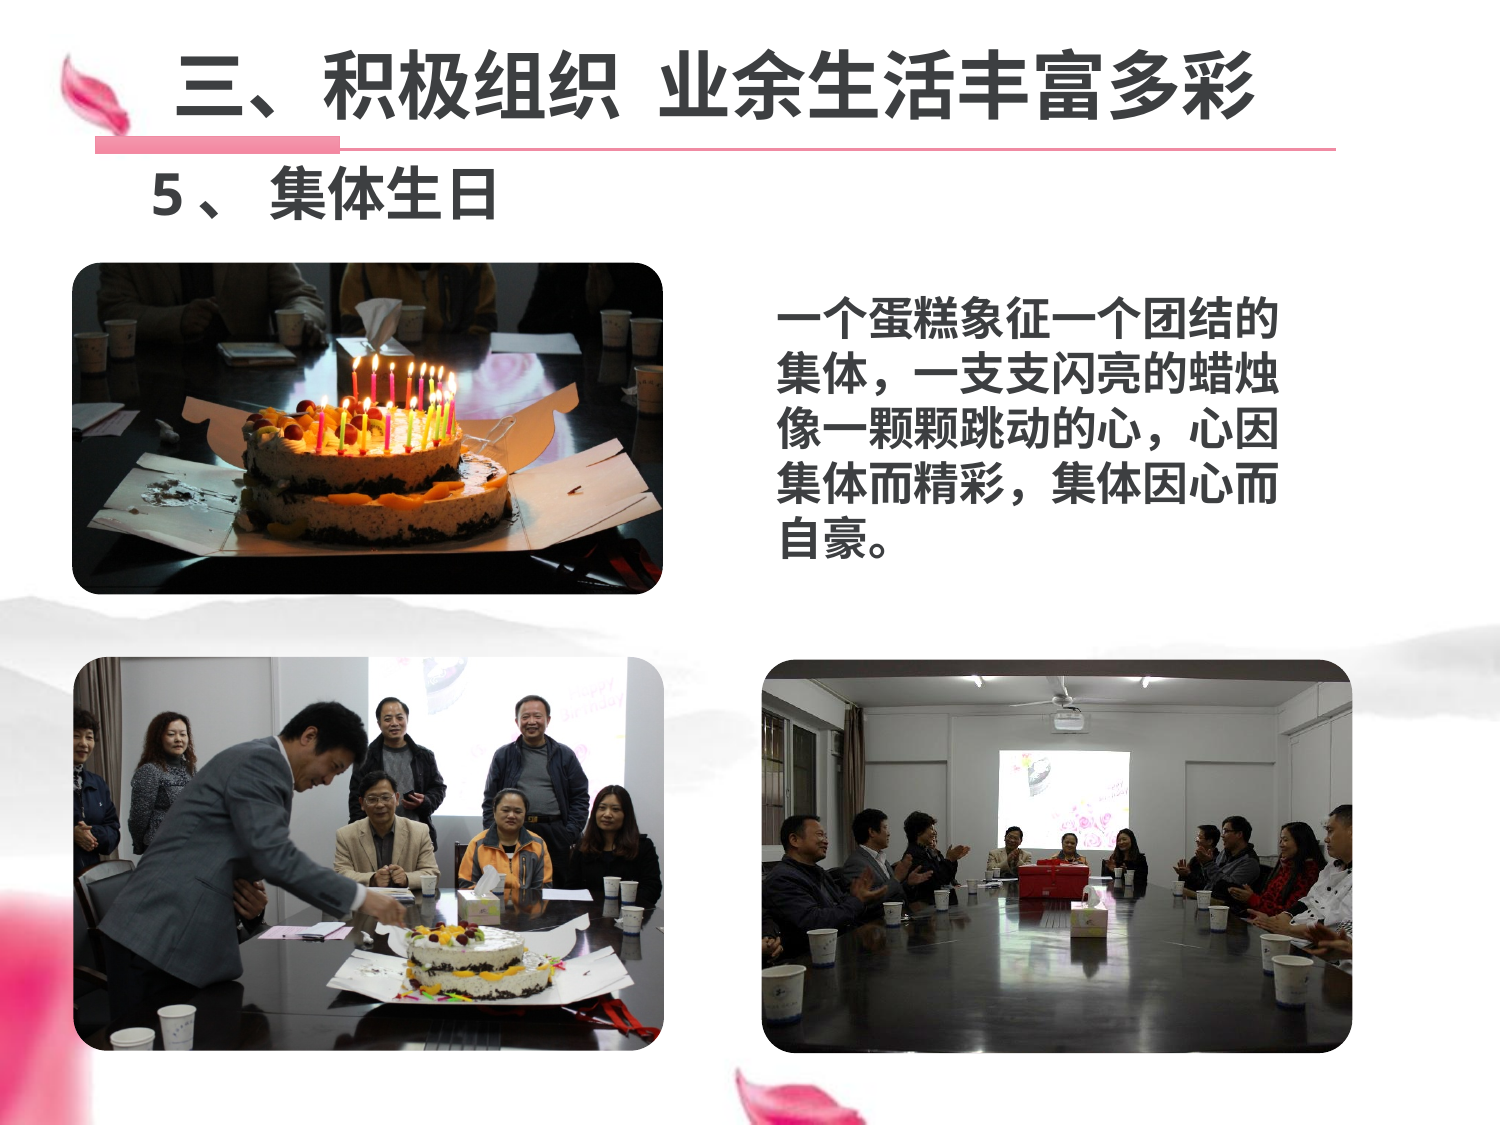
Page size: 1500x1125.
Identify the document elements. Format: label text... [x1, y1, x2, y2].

text_box 一个蛋糕象征一个团结的集体，一支支闪亮的蜡烛像一颗颗跳动的心，心因集体而精彩，集体因心而自豪。 [761, 282, 1317, 572]
text_box 三、积极组织 业余生活丰富多彩 [136, 30, 1294, 136]
picture [0, 34, 1500, 1125]
text_box 5、 集体生日 [135, 137, 1422, 236]
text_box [95, 136, 1336, 154]
